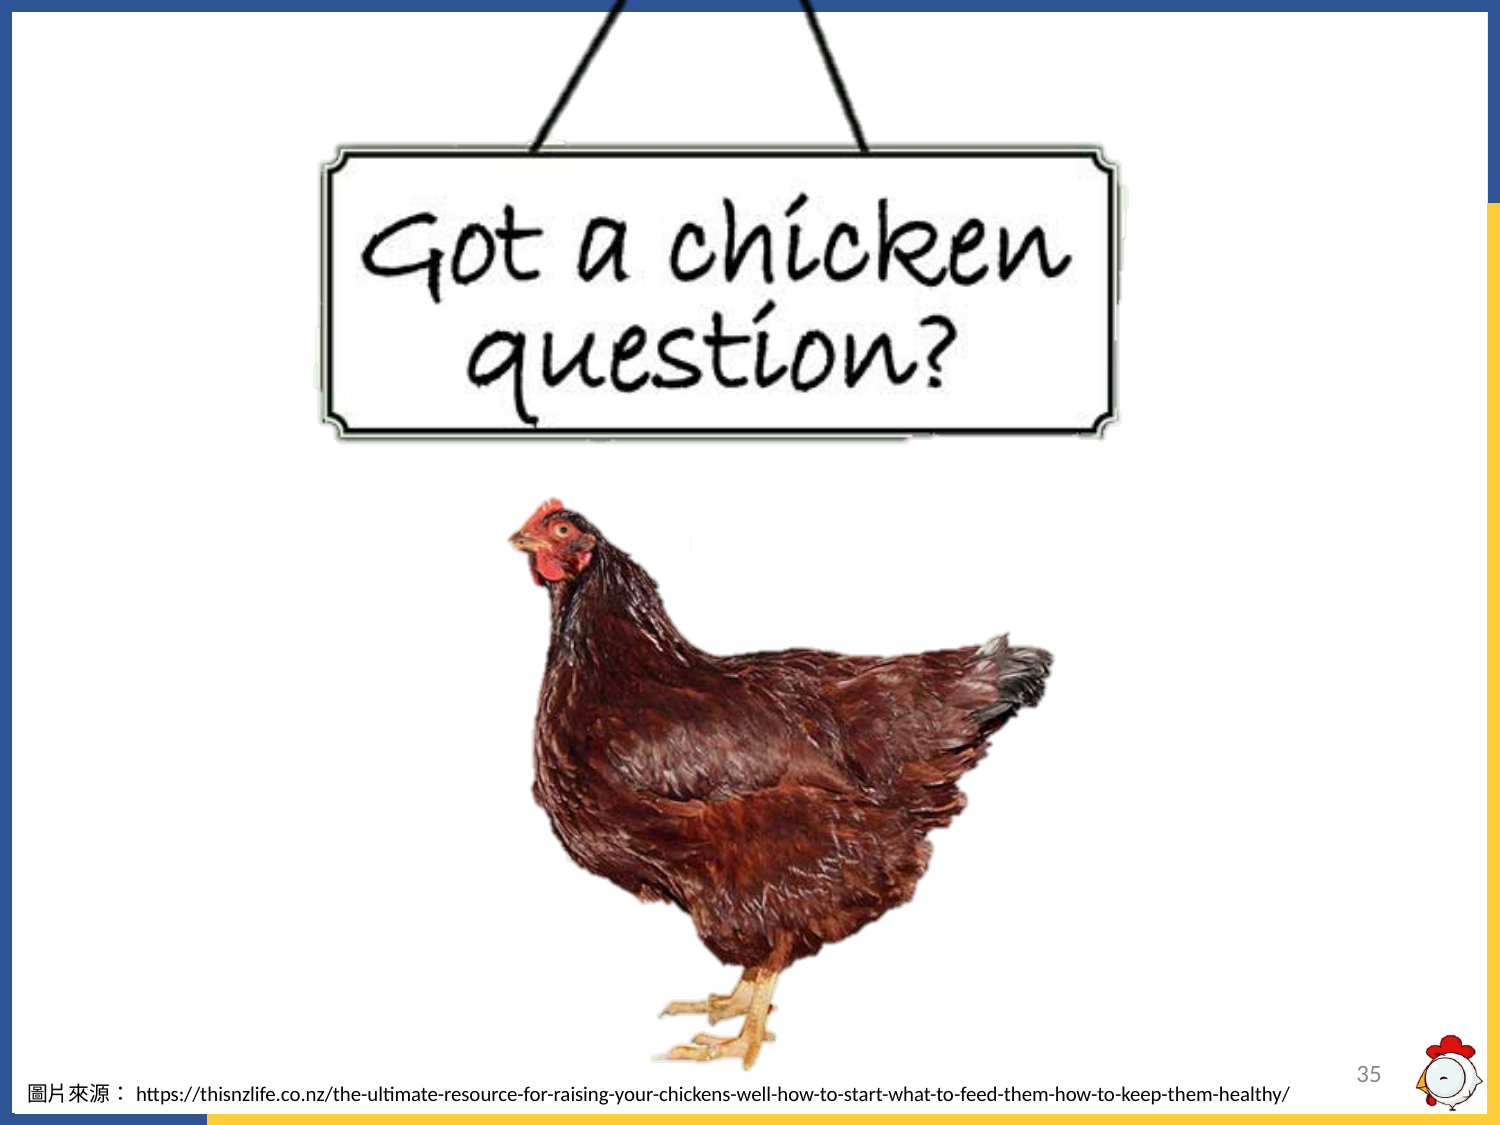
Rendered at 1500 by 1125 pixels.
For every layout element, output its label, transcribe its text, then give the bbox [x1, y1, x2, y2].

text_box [467, 474, 1165, 1090]
picture [1386, 1007, 1500, 1125]
text_box 圖片來源：https://thisnzlife.co.nz/the-ultimate-resource-for-raising-your-chickens-well-how-to-start-what-to-feed-them-how-to-keep-them-healthy/ [12, 1072, 1456, 1113]
picture [302, 0, 1165, 467]
slide_number ‹#› [1169, 1042, 1397, 1072]
